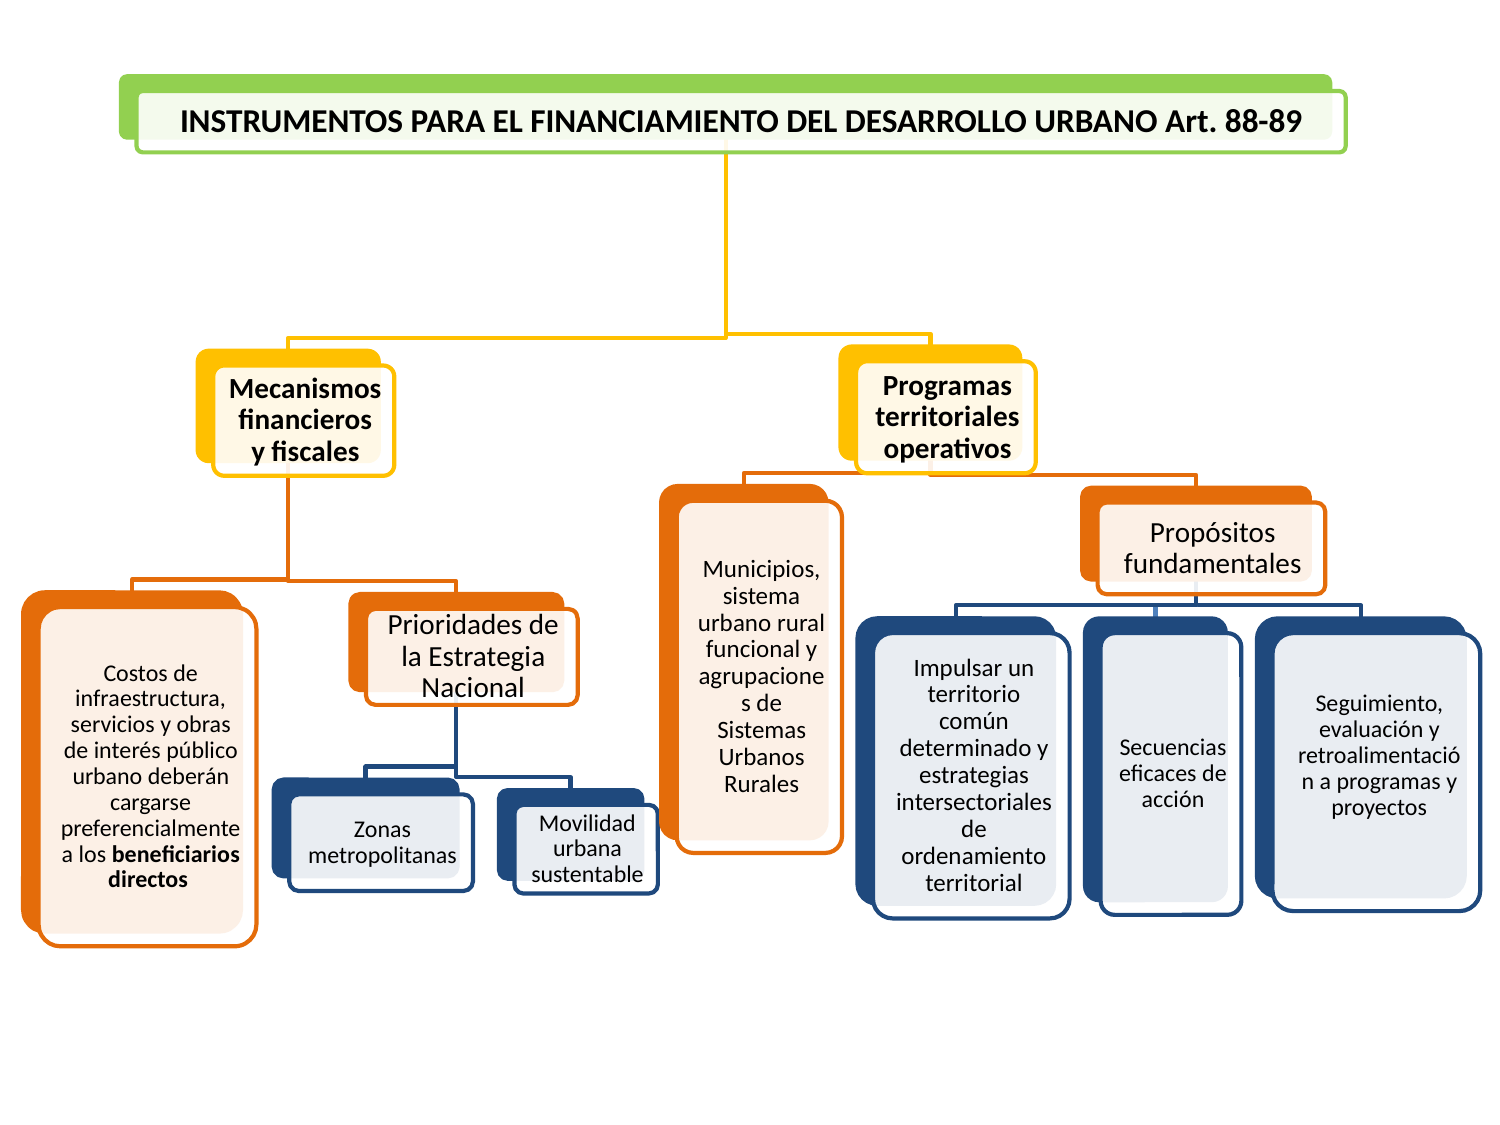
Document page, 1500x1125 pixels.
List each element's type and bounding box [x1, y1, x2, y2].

list [22, 49, 1482, 1101]
